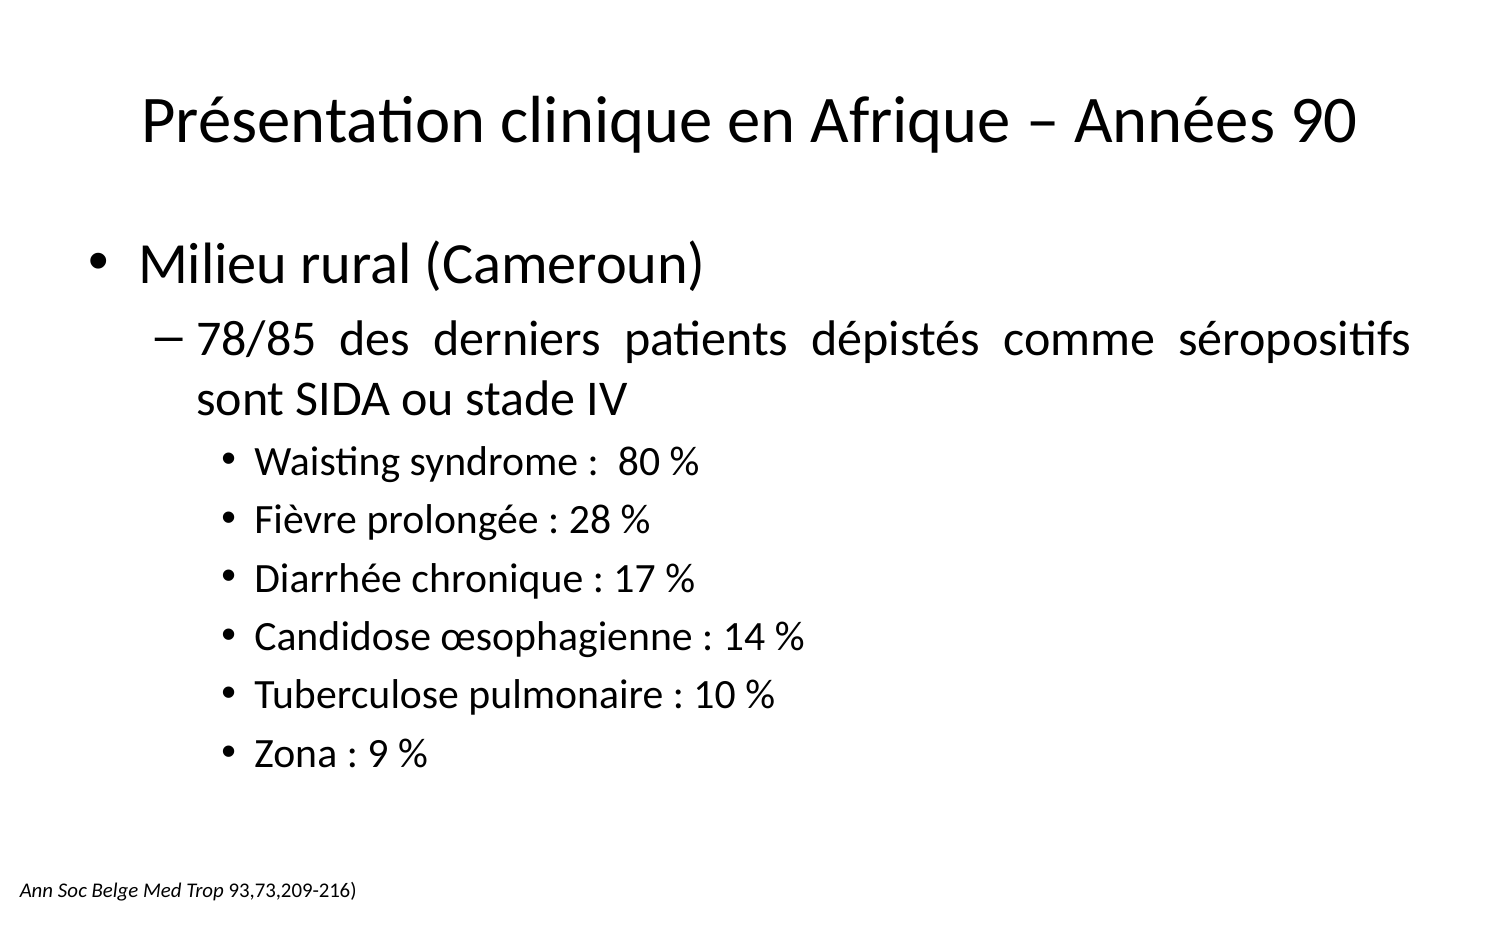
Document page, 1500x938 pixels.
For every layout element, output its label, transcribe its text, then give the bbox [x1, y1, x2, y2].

text_box Ann Soc Belge Med Trop 93,73,209-216) [5, 869, 372, 910]
title Présentation clinique en Afrique – Années 90 [75, 37, 1425, 194]
list Milieu rural (Cameroun) 78/85 des derniers patients dépistés comme séropositifs sont SIDA ou stade IV Waisting syndrome : 80 % Fièvre prolongée : 28 % Diarrhée chronique : 17 % Candidose œsophagienne : 14 % Tuberculose pulmonaire : 10 % Zona : 9 % [75, 218, 1425, 838]
